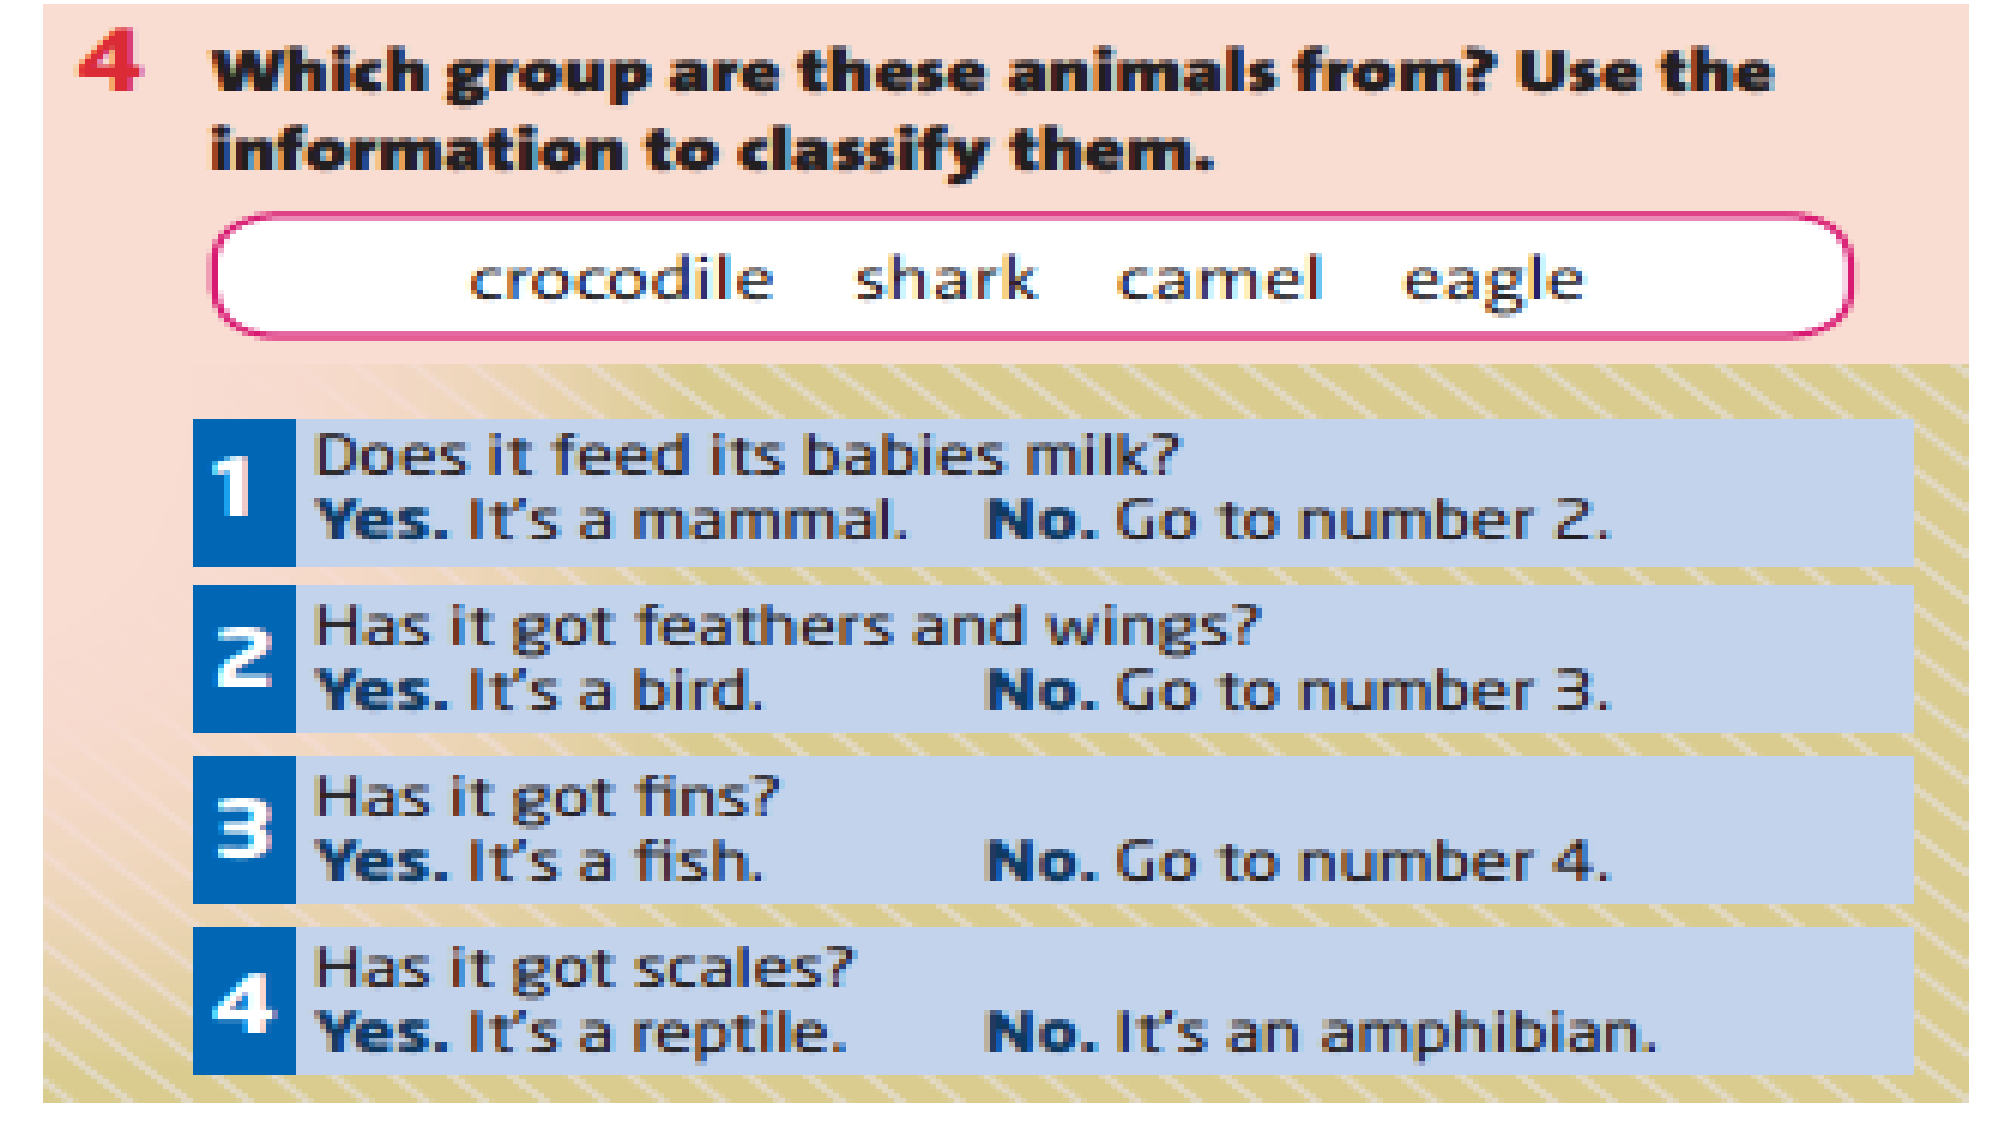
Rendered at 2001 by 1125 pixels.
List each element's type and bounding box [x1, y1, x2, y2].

list [43, 4, 1969, 1103]
